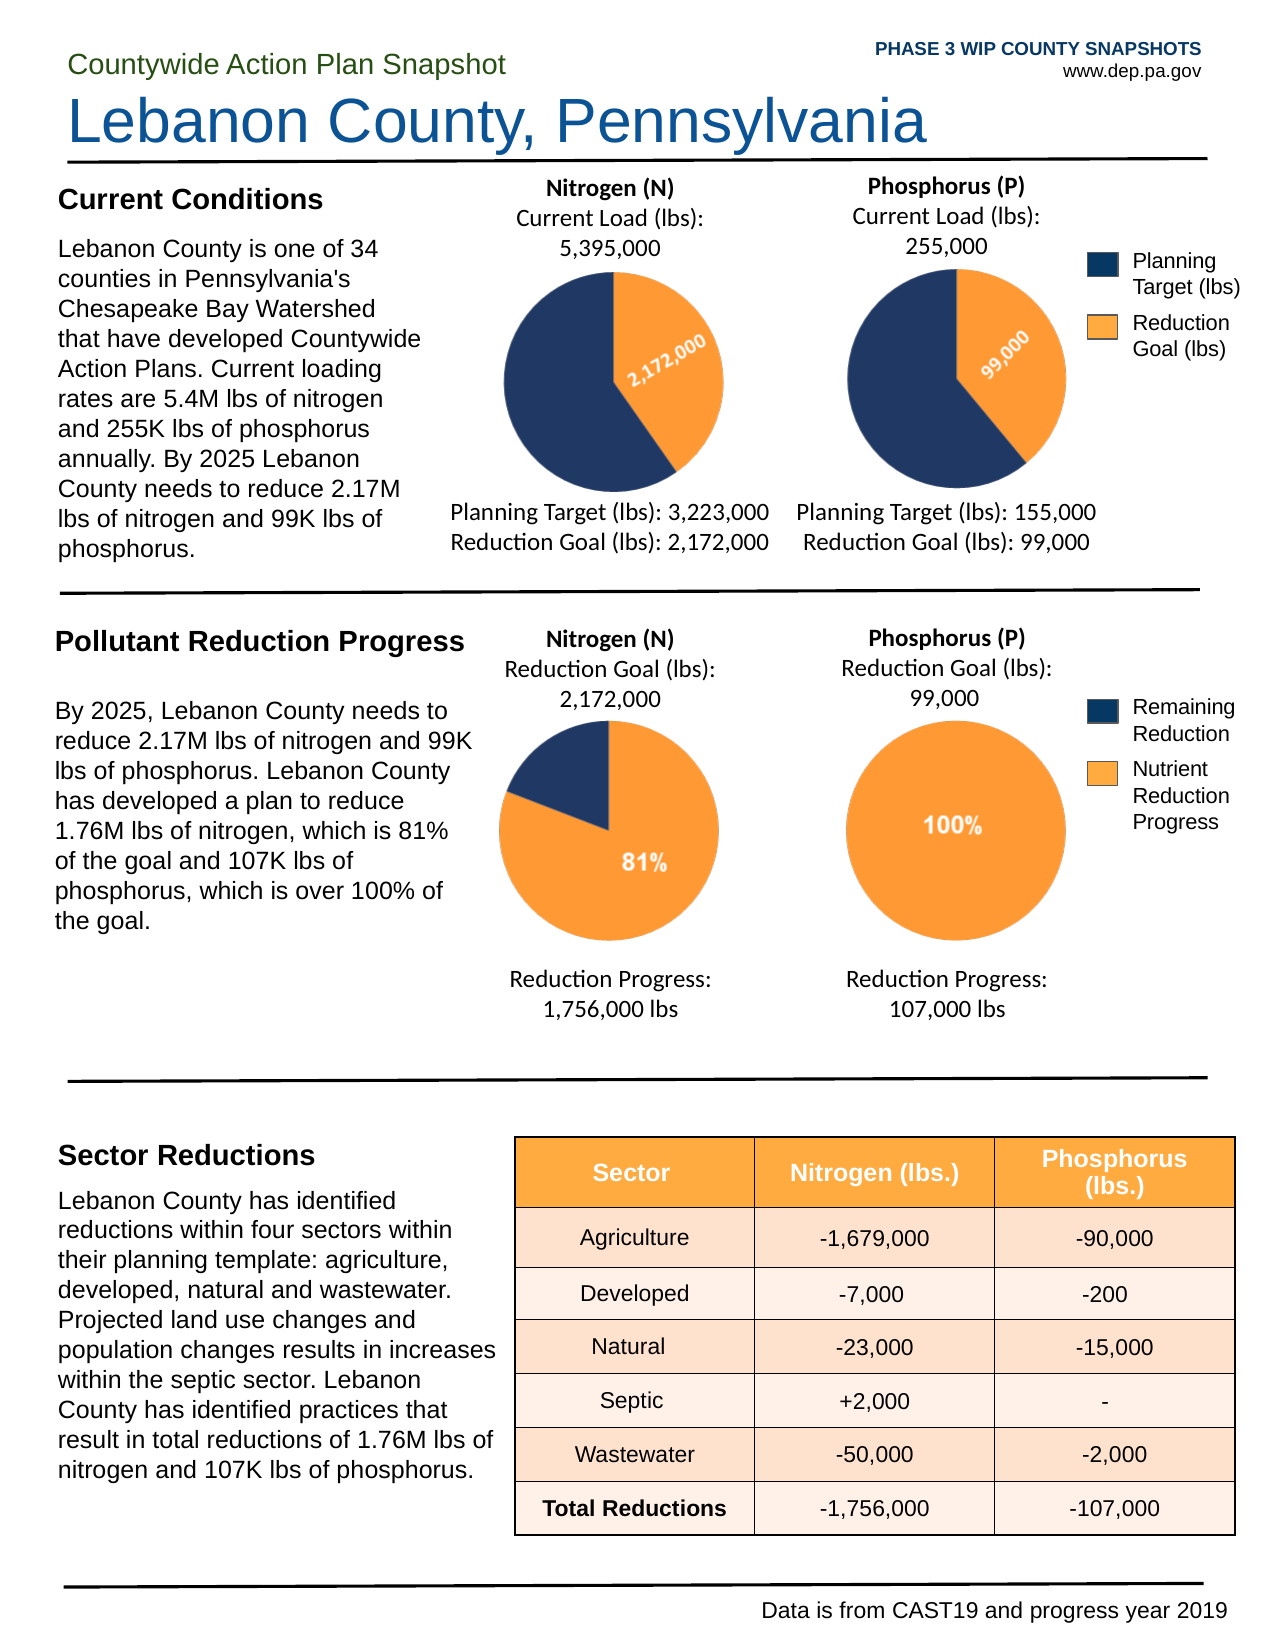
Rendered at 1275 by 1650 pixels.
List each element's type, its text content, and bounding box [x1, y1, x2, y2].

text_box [443, 169, 1275, 581]
text_box Pollutant Reduction Progress By 2025, Lebanon County needs to reduce 2.17M lbs of nitrogen and 99K lbs of phosphorus. Lebanon County has developed a plan to reduce 1.76M lbs of nitrogen, which is 81% of the goal and 107K lbs of phosphorus, which is over 100% of the goal. [54, 622, 490, 983]
table_cell -2,000 [995, 1428, 1234, 1481]
table_cell -7,000 [755, 1268, 994, 1319]
table_cell -107,000 [995, 1482, 1234, 1534]
table_cell -15,000 [995, 1320, 1234, 1373]
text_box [59, 589, 1201, 594]
table_header Nitrogen (lbs.) [755, 1138, 994, 1207]
table_cell -200 [995, 1268, 1234, 1319]
table_header Phosphorus (lbs.) [995, 1138, 1234, 1207]
table_cell Septic [516, 1374, 754, 1427]
table_cell - [995, 1374, 1234, 1427]
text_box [501, 621, 1275, 1048]
table_cell -1,756,000 [755, 1482, 994, 1534]
text_box PHASE 3 WIP COUNTY SNAPSHOTS www.dep.pa.gov [807, 21, 1217, 90]
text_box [67, 158, 1208, 163]
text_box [67, 1077, 1208, 1082]
picture [382, 698, 1183, 964]
picture [387, 246, 1171, 515]
text_box Sector Reductions Lebanon County has identified reductions within four sectors within their planning template: agriculture, developed, natural and wastewater. Projected land use changes and population changes results in increases within the septic sector. Lebanon County has identified practices that result in total reductions of 1.76M lbs of nitrogen and 107K lbs of phosphorus. [57, 1136, 514, 1650]
text_box Countywide Action Plan Snapshot Lebanon County, Pennsylvania [67, 45, 1200, 158]
table_cell -1,679,000 [755, 1208, 994, 1267]
text_box Data is from CAST19 and progress year 2019 [746, 1588, 1275, 1631]
table_cell Agriculture [516, 1208, 754, 1267]
table_cell Wastewater [516, 1428, 754, 1481]
table_cell Natural [516, 1320, 754, 1373]
table_cell -90,000 [995, 1208, 1234, 1267]
table_header Sector [516, 1138, 754, 1207]
table_cell Total Reductions [516, 1482, 754, 1534]
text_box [63, 1583, 1204, 1588]
text_box Current Conditions Lebanon County is one of 34 counties in Pennsylvania's Chesapeake Bay Watershed that have developed Countywide Action Plans. Current loading rates are 5.4M lbs of nitrogen and 255K lbs of phosphorus annually. By 2025 Lebanon County needs to reduce 2.17M lbs of nitrogen and 99K lbs of phosphorus. [57, 180, 438, 561]
table_cell Developed [516, 1268, 754, 1319]
table_cell -23,000 [755, 1320, 994, 1373]
table_cell -50,000 [755, 1428, 994, 1481]
table_cell +2,000 [755, 1374, 994, 1427]
